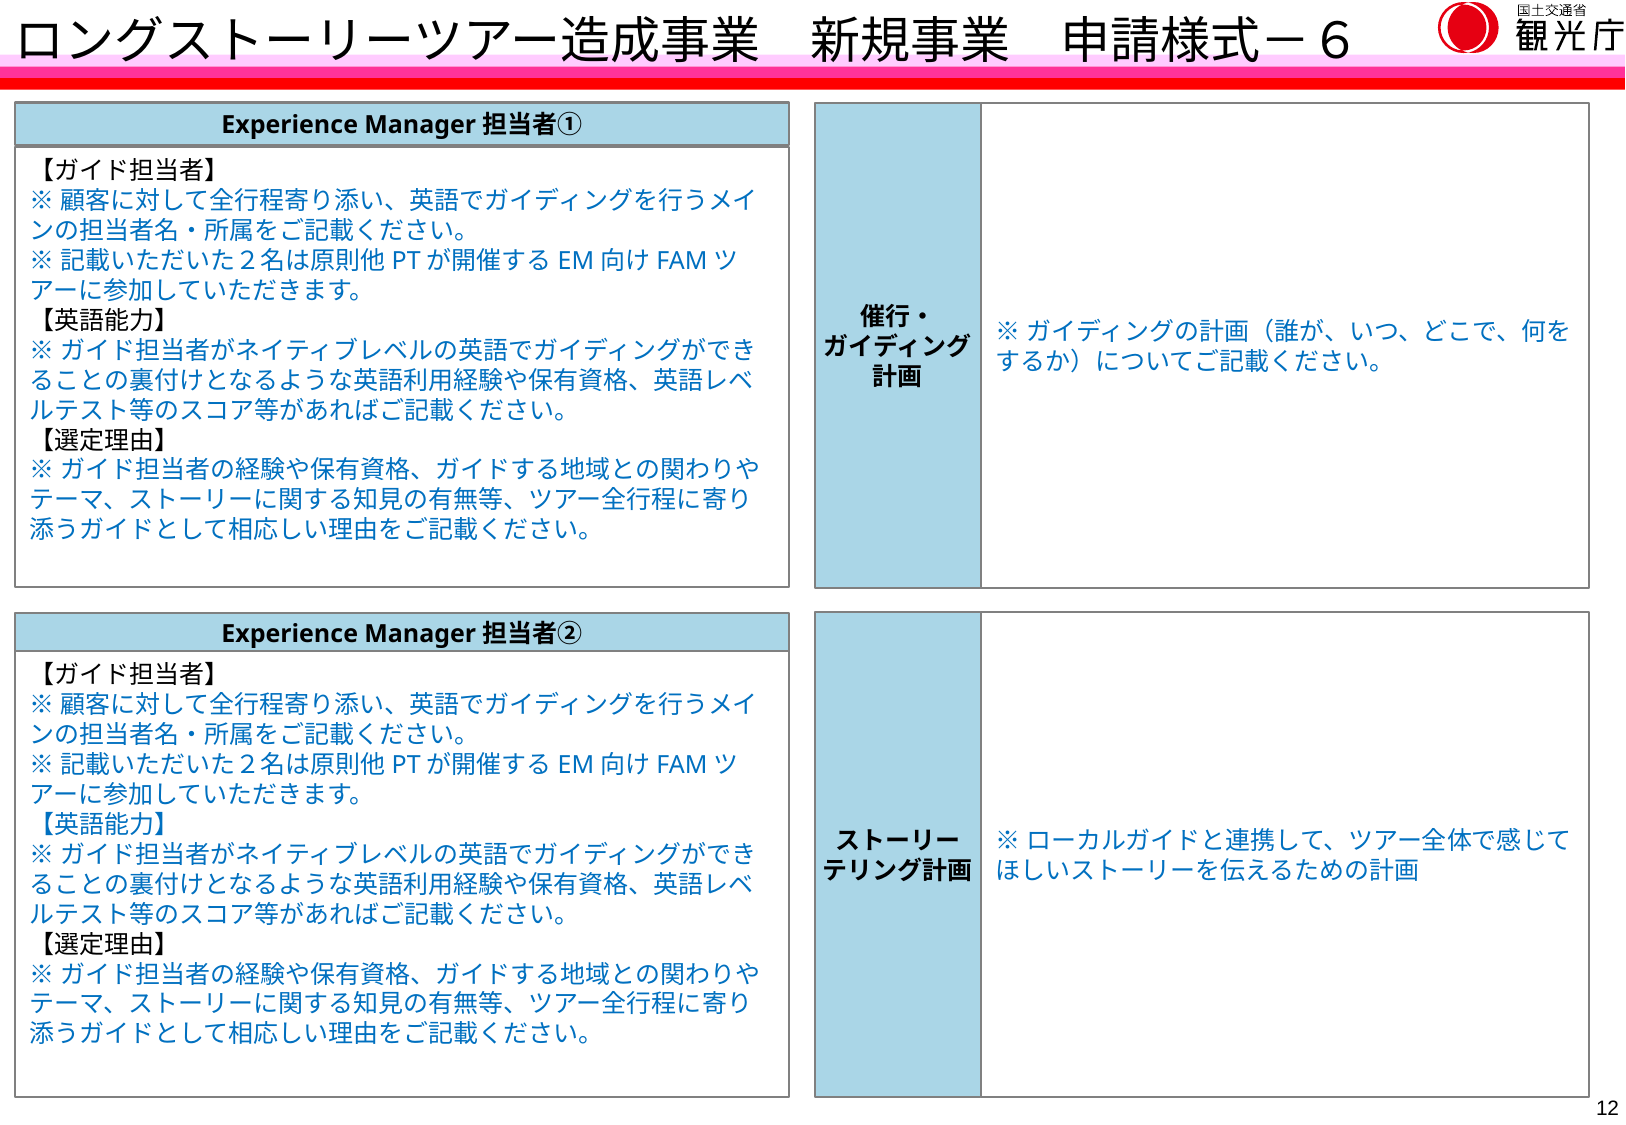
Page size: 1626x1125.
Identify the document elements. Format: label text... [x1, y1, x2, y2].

text_box ロングストーリーツアー造成事業 新規事業 申請様式－６ [0, 10, 1498, 66]
text_box 催行・ ガイディング 計画 [814, 102, 980, 589]
slide_number 11 [1588, 1089, 1625, 1125]
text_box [14, 102, 790, 587]
text_box ※ガイディングの計画（誰が、いつ、どこで、何をするか）についてご記載ください。 [980, 102, 1589, 589]
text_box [14, 612, 790, 1098]
text_box ※ローカルガイドと連携して、ツアー全体で感じてほしいストーリーを伝えるための計画 [980, 611, 1589, 1098]
text_box ストーリー テリング計画 [814, 611, 980, 1098]
